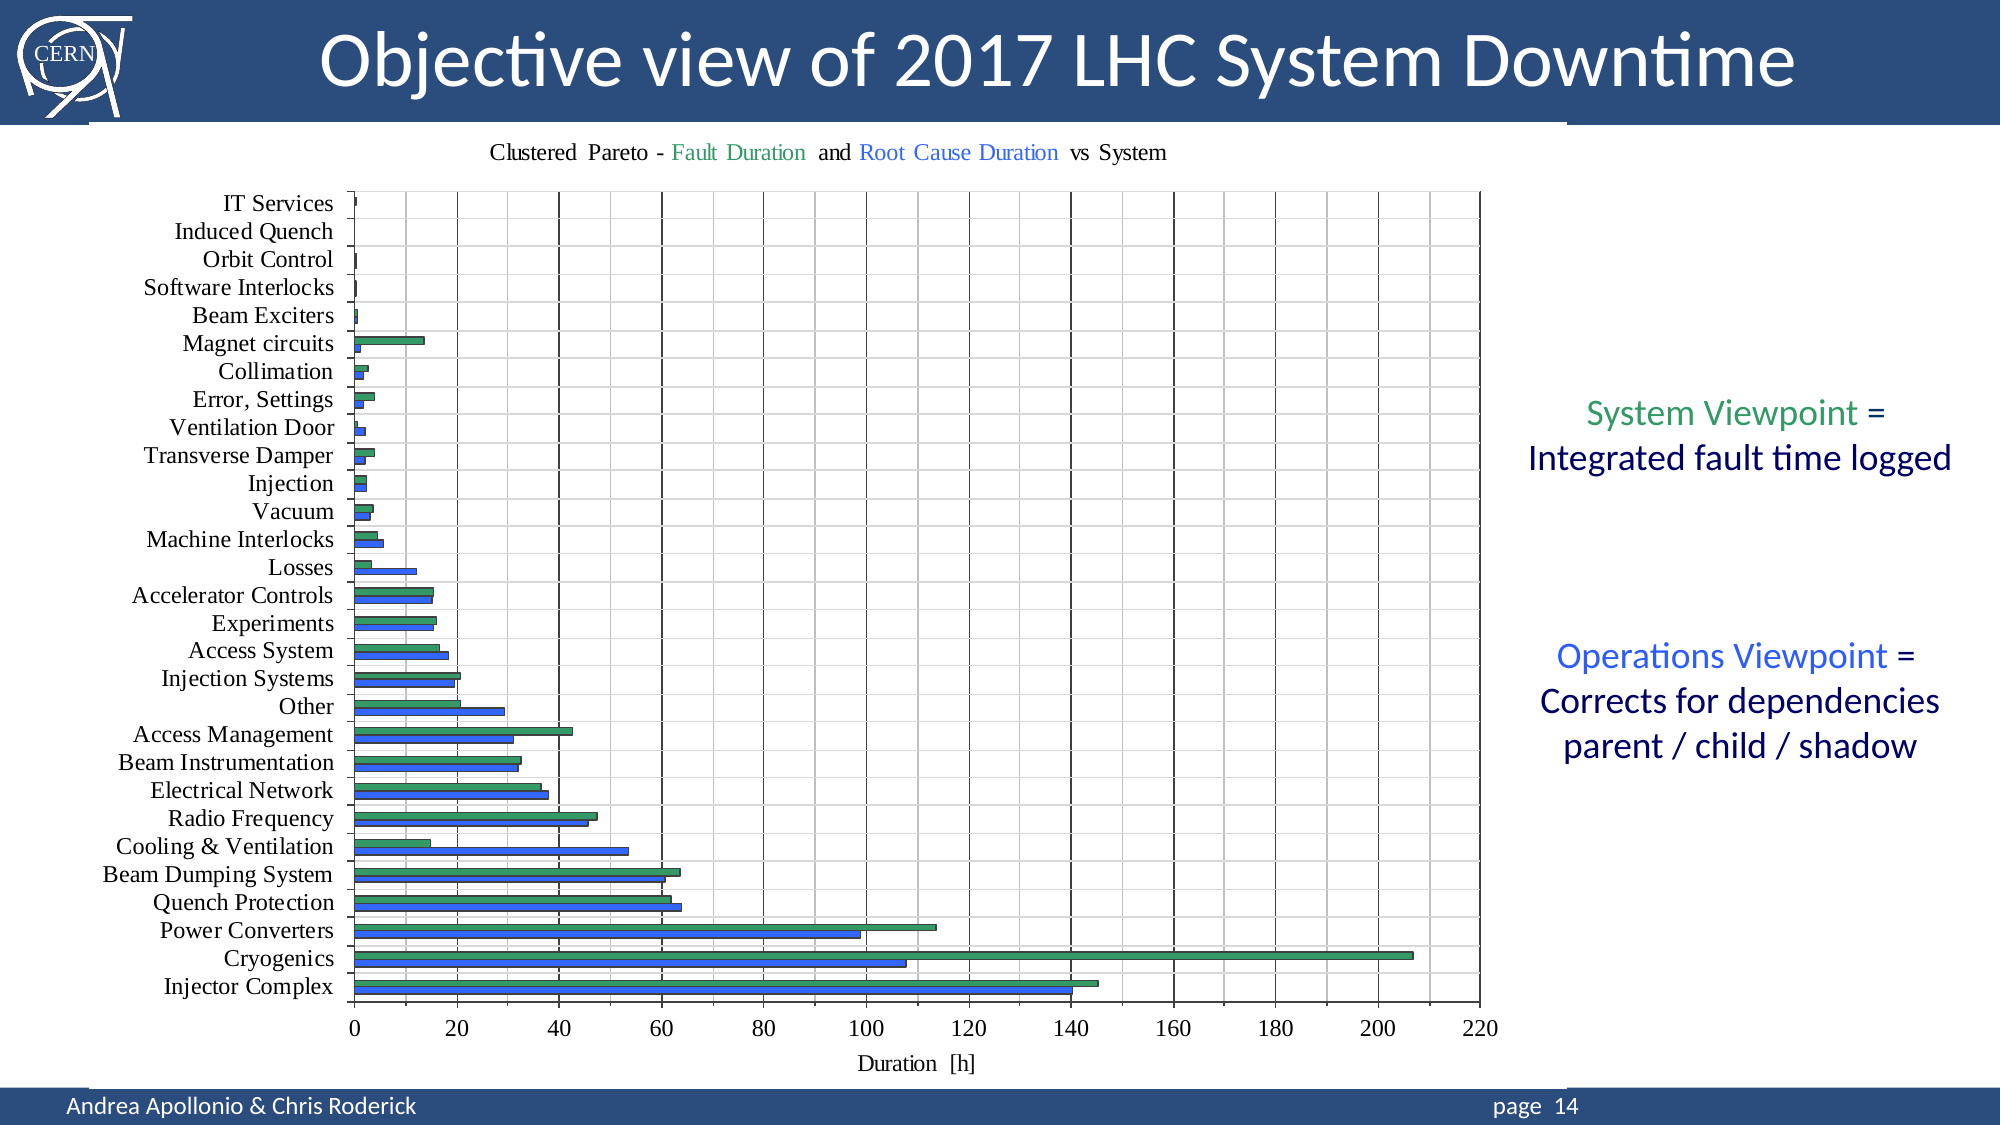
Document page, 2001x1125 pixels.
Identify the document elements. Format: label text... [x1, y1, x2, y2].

picture [88, 122, 1568, 1090]
text_box Operations Viewpoint = Corrects for dependencies parent / child / shadow [1572, 623, 1997, 774]
text_box Objective view of 2017 LHC System Downtime [184, 0, 1934, 125]
text_box System Viewpoint = Integrated fault time logged [1572, 380, 1997, 486]
